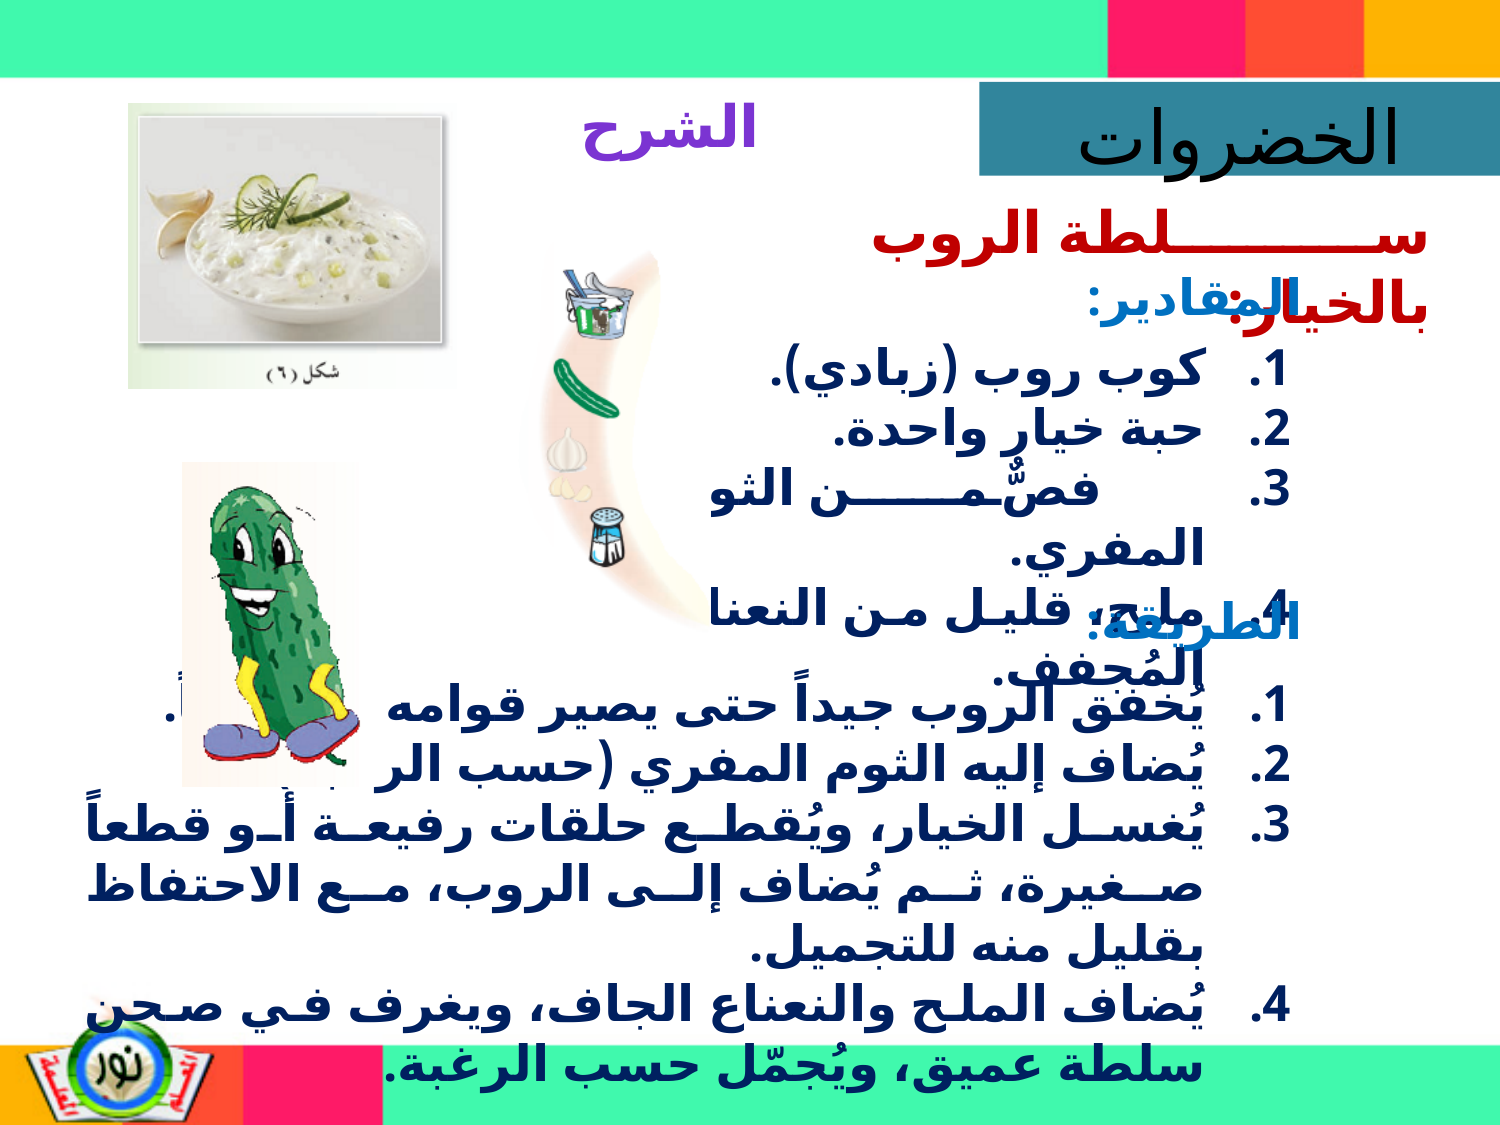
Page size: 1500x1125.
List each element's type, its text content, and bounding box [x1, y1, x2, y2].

text_box الطريقة: [726, 582, 1318, 657]
text_box كوب روب (زبادي). حبة خيار واحدة. فصٌّ من الثوم المفري. ملح، قليل من النعناع المُجفف. [656, 328, 1306, 664]
text_box المقادير: [726, 257, 1318, 333]
text_box سلطة الروب بالخيار: [855, 187, 1447, 343]
text_box الشرح [375, 82, 966, 167]
text_box يُخفق الروب جيداً حتى يصير قوامه متجانساً. يُضاف إليه الثوم المفري (حسب الرغبة). يُغسل الخيار، ويُقطع حلقات رفيعة أو قطعاً صغيرة، ثم يُضاف إلى الروب، مع الاحتفاظ بقليل منه للتجميل. يُضاف الملح والنعناع الجاف، ويغرف في صحن سلطة عميق، ويُجمّل حسب الرغبة. [70, 664, 1306, 1099]
picture [0, 0, 1500, 1125]
text_box الخضروات [979, 81, 1500, 176]
